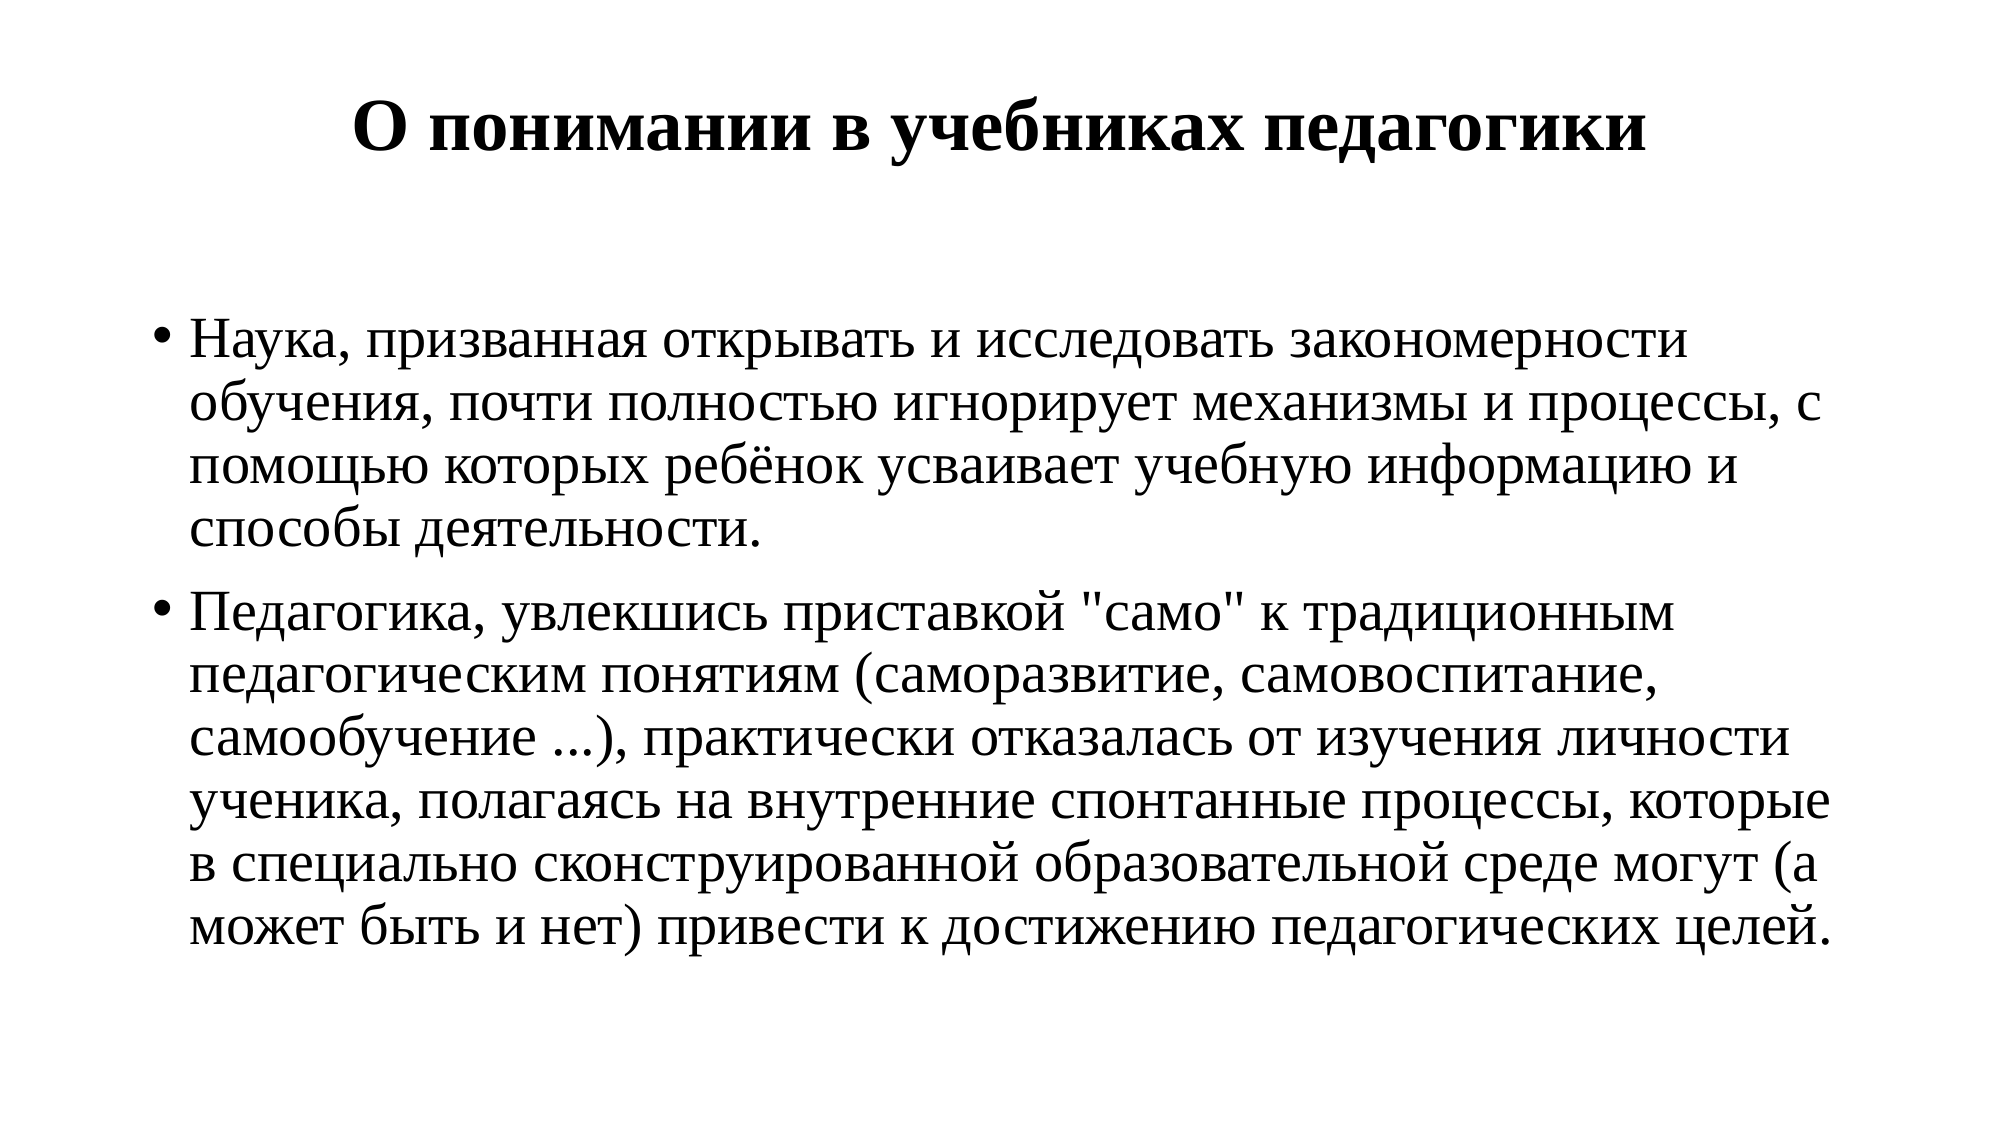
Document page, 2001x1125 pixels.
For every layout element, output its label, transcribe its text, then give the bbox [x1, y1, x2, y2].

title О понимании в учебниках педагогики [137, 59, 1863, 193]
list Наука, призванная открывать и исследовать закономерности обучения, почти полностью игнорирует механизмы и процессы, с помощью которых ребёнок усваивает учебную информацию и способы деятельности. Педагогика, увлекшись приставкой "само" к традиционным педагогическим понятиям (саморазвитие, самовоспитание, самообучение ...), практически отказалась от изучения личности ученика, полагаясь на внутренние спонтанные процессы, которые в специально сконструированной образовательной среде могут (а может быть и нет) привести к достижению педагогических целей. [137, 299, 1863, 1014]
